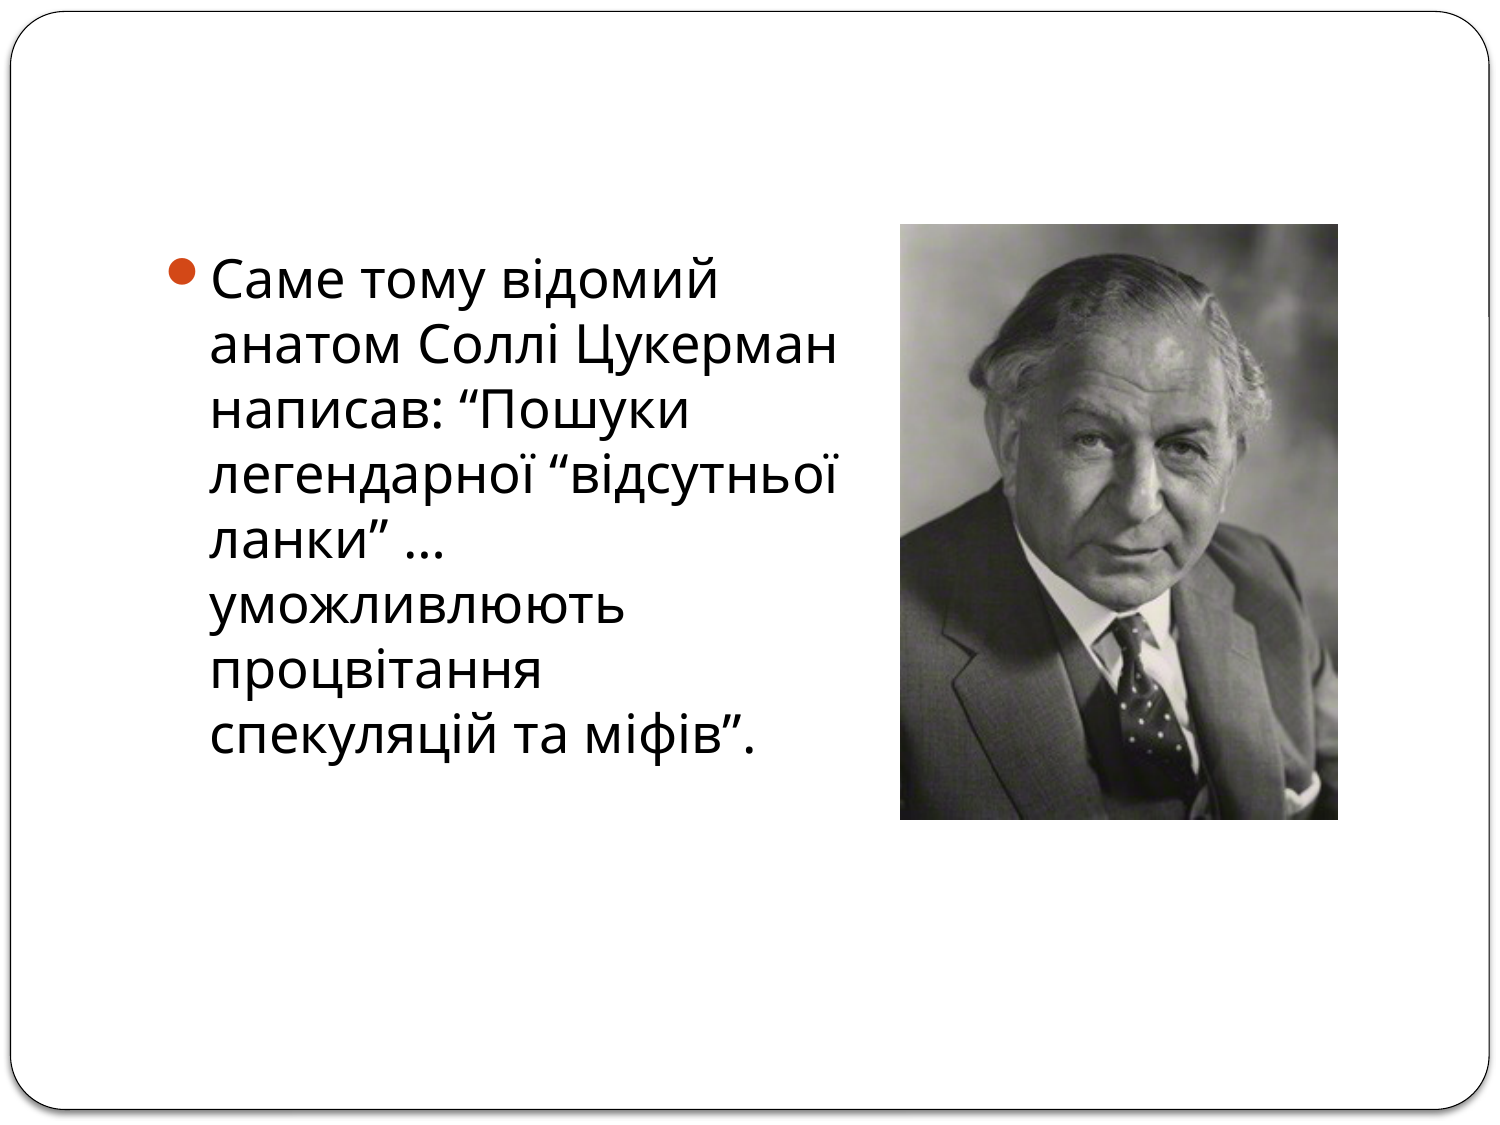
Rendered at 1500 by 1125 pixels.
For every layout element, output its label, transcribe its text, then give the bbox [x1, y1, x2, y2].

picture [899, 224, 1338, 821]
list Саме тому відомий анатом Соллі Цукерман написав: “Пошуки легендарної “відсутньої ланки” … уможливлюють процвітання спекуляцій та міфів”. [150, 237, 863, 988]
